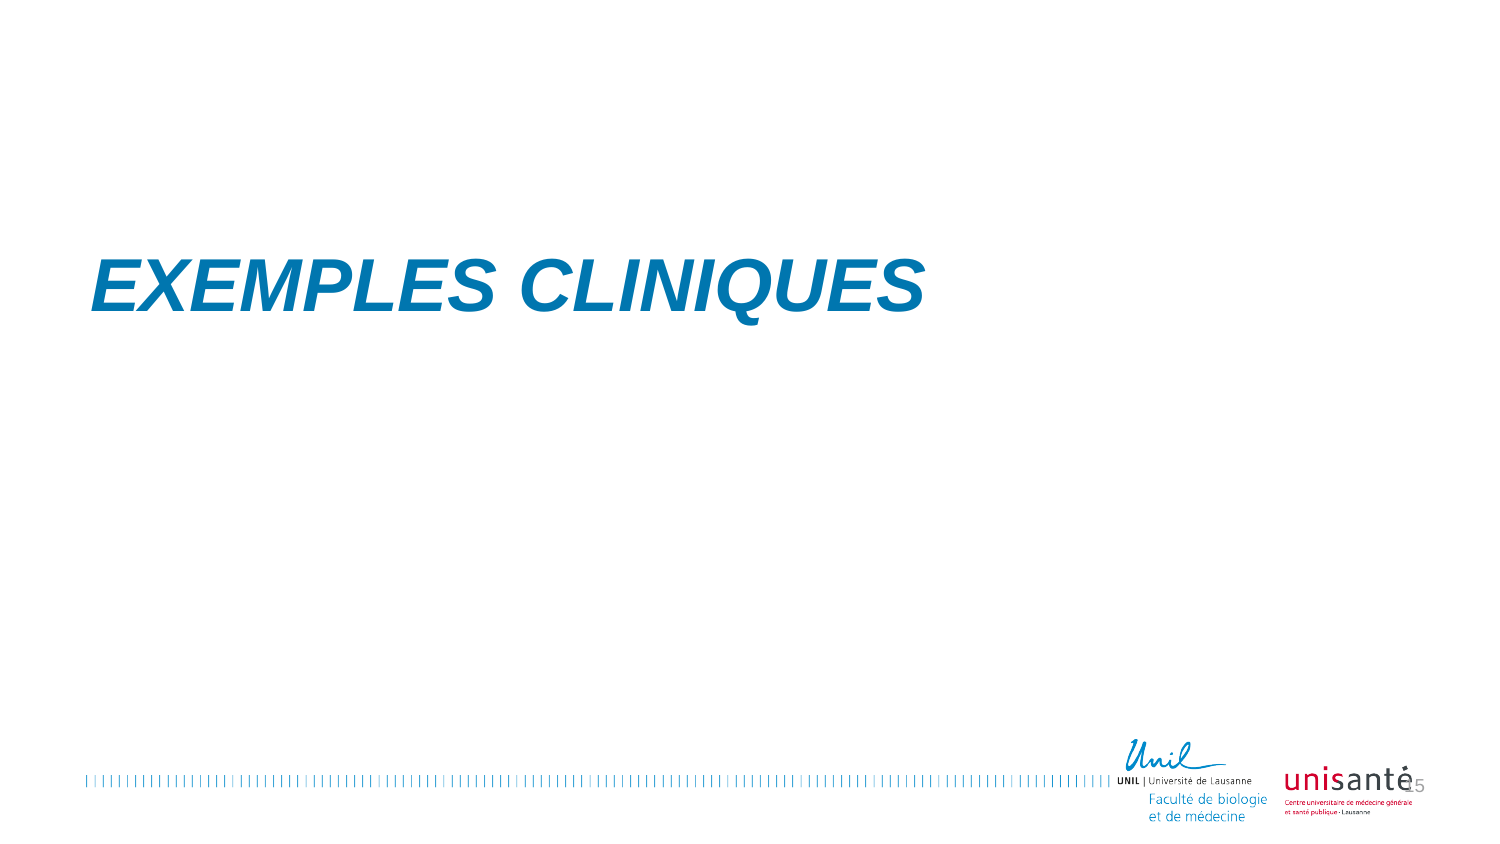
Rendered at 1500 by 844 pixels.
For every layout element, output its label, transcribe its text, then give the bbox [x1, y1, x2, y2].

title Exemples cliniques [75, 63, 1425, 499]
picture [85, 739, 1412, 825]
slide_number 15 [1358, 767, 1441, 803]
